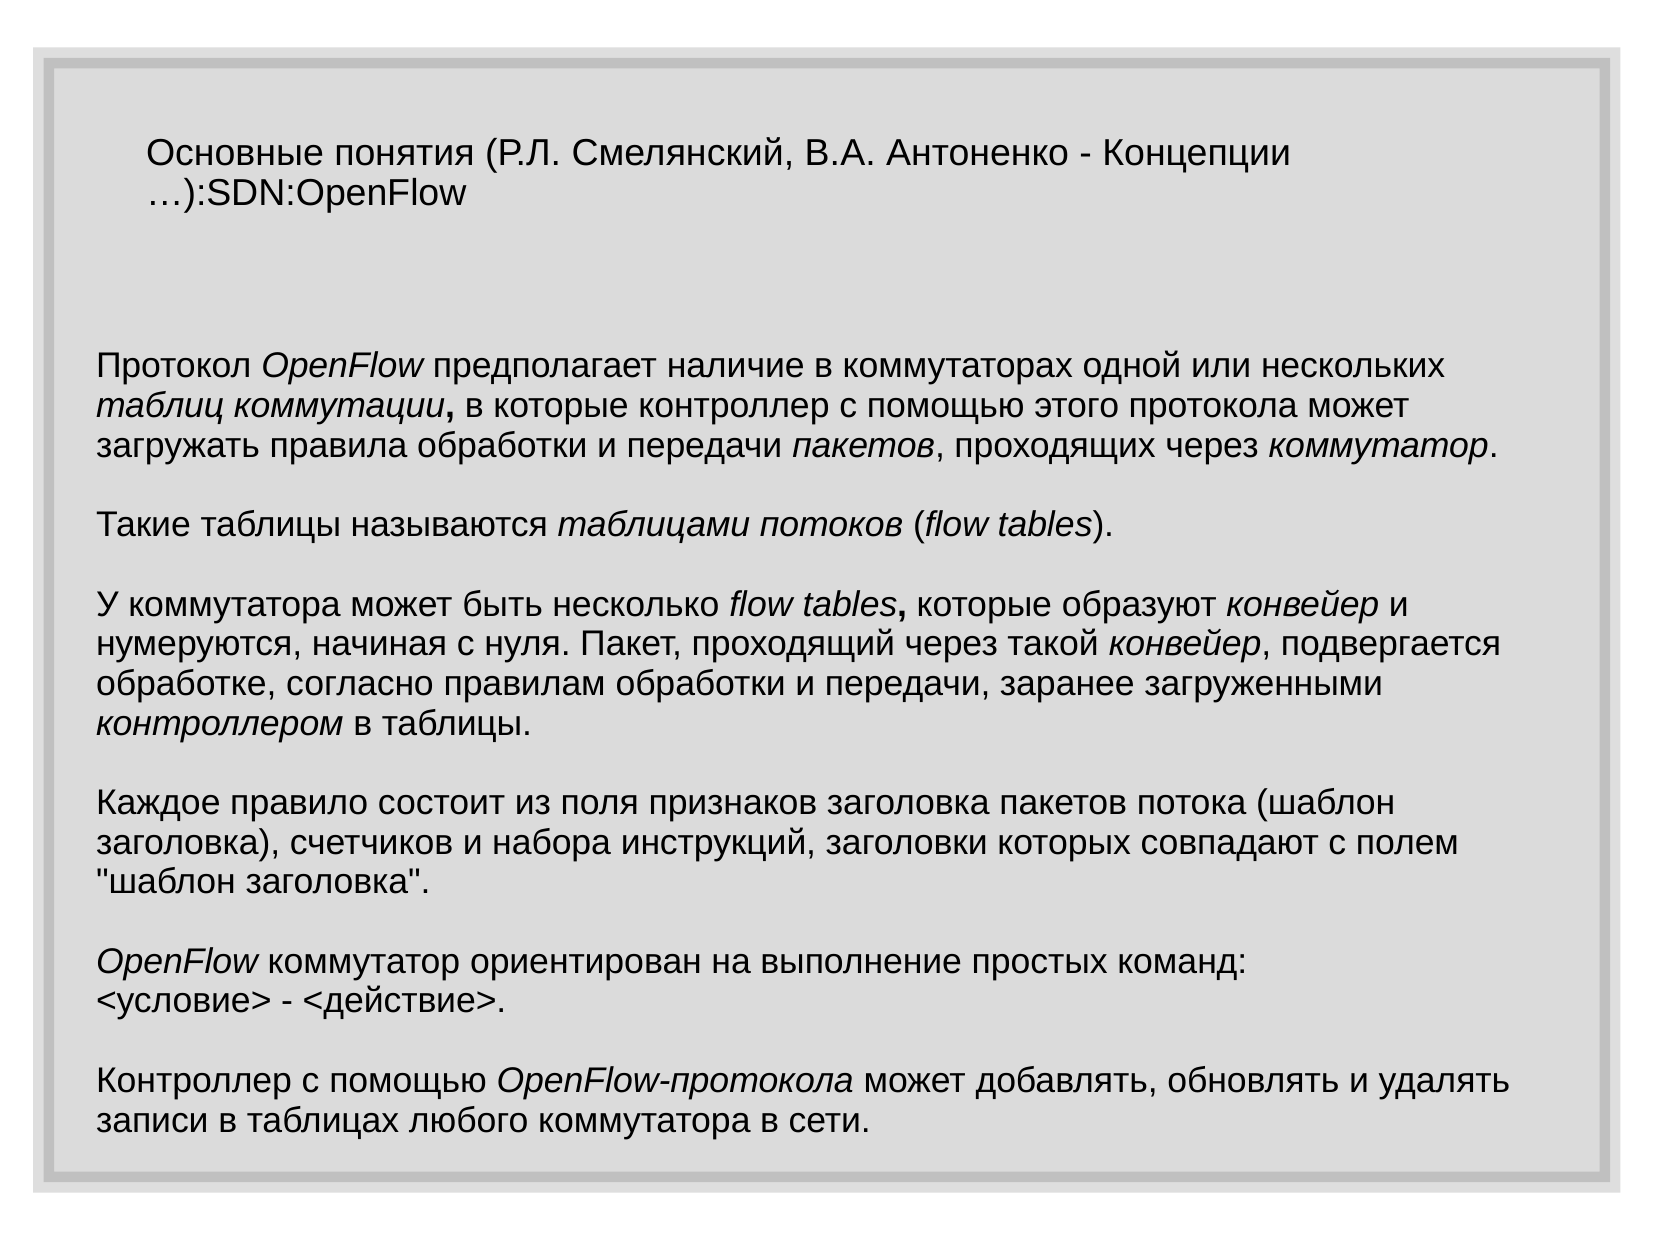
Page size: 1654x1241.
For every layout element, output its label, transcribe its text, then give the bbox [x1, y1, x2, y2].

title Основные понятия (Р.Л. Смелянский, В.А. Антоненко - Концепции …):SDN:OpenFlow [112, 83, 1539, 263]
list Протокол OpenFlow предполагает наличие в коммутаторах одной или нескольких таблиц коммутации, в которые контроллер с помощью этого протокола может загружать правила обработки и передачи пакетов, проходящих через коммутатор. Такие таблицы называются таблицами потоков (flow tables). У коммутатора может быть несколько flow tables, которые образуют конвейер и нумеруются, начиная с нуля. Пакет, проходящий через такой конвейер, подвергается обработке, согласно правилам обработки и передачи, заранее загруженными контроллером в таблицы. Каждое правило состоит из поля признаков заголовка пакетов потока (шаблон заголовка), счетчиков и набора инструкций, заголовки которых совпадают с полем "шаблон заголовка". OpenFlow коммутатор ориентирован на выполнение простых команд: <условие> - <действие>. Контроллер с помощью OpenFlow-протокола может добавлять, обновлять и удалять записи в таблицах любого коммутатора в сети. [80, 296, 1583, 1157]
text_box [43, 57, 1611, 1183]
